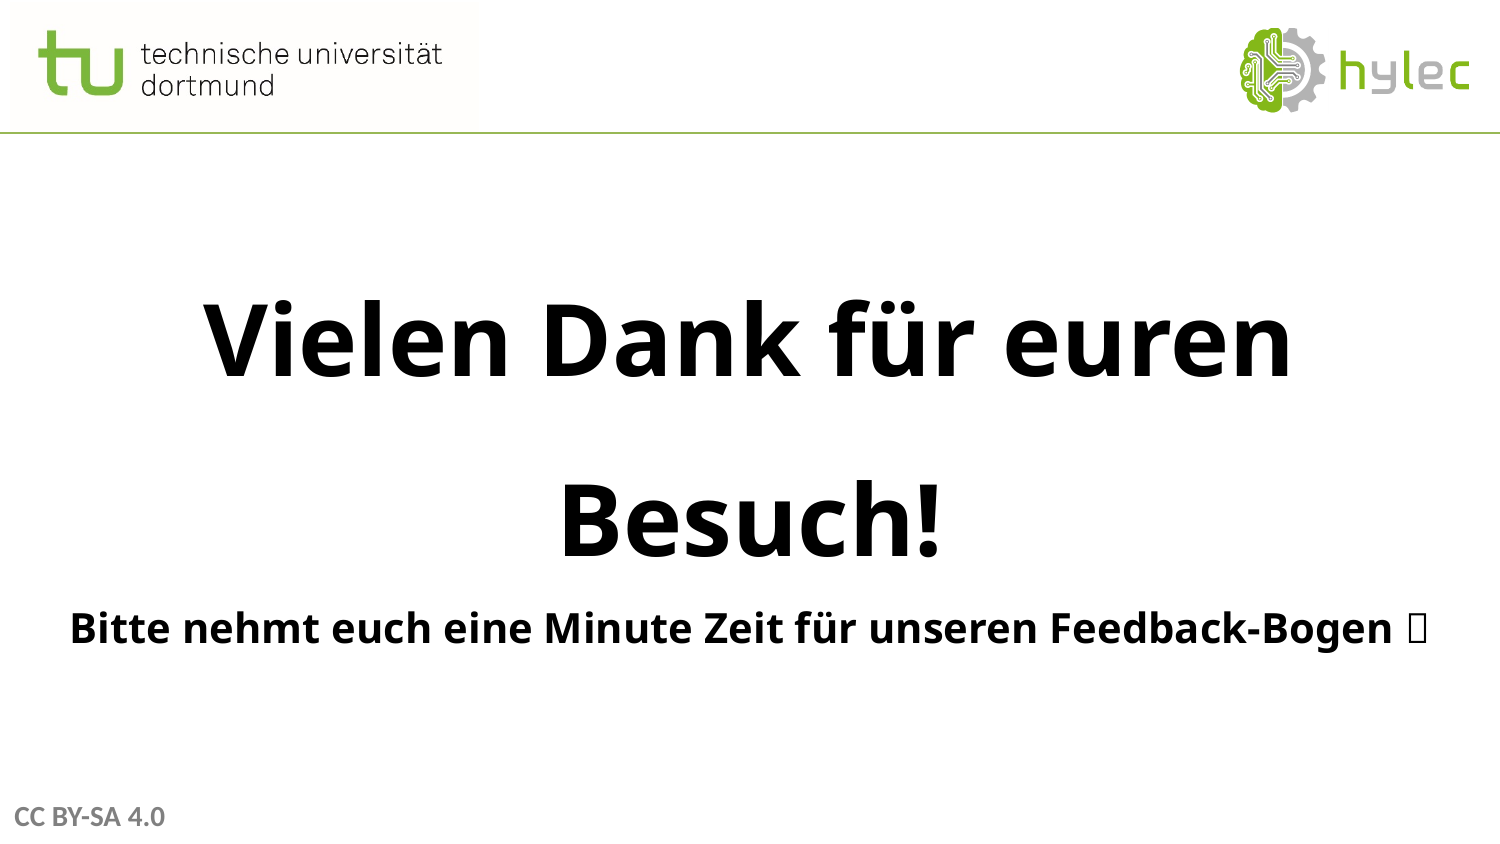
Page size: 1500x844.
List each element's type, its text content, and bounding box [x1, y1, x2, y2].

list Vielen Dank für euren Besuch! Bitte nehmt euch eine Minute Zeit für unseren Feedback-Bogen  [41, 209, 1459, 316]
picture [1236, 28, 1329, 114]
picture [1340, 44, 1469, 94]
picture [10, 2, 479, 132]
